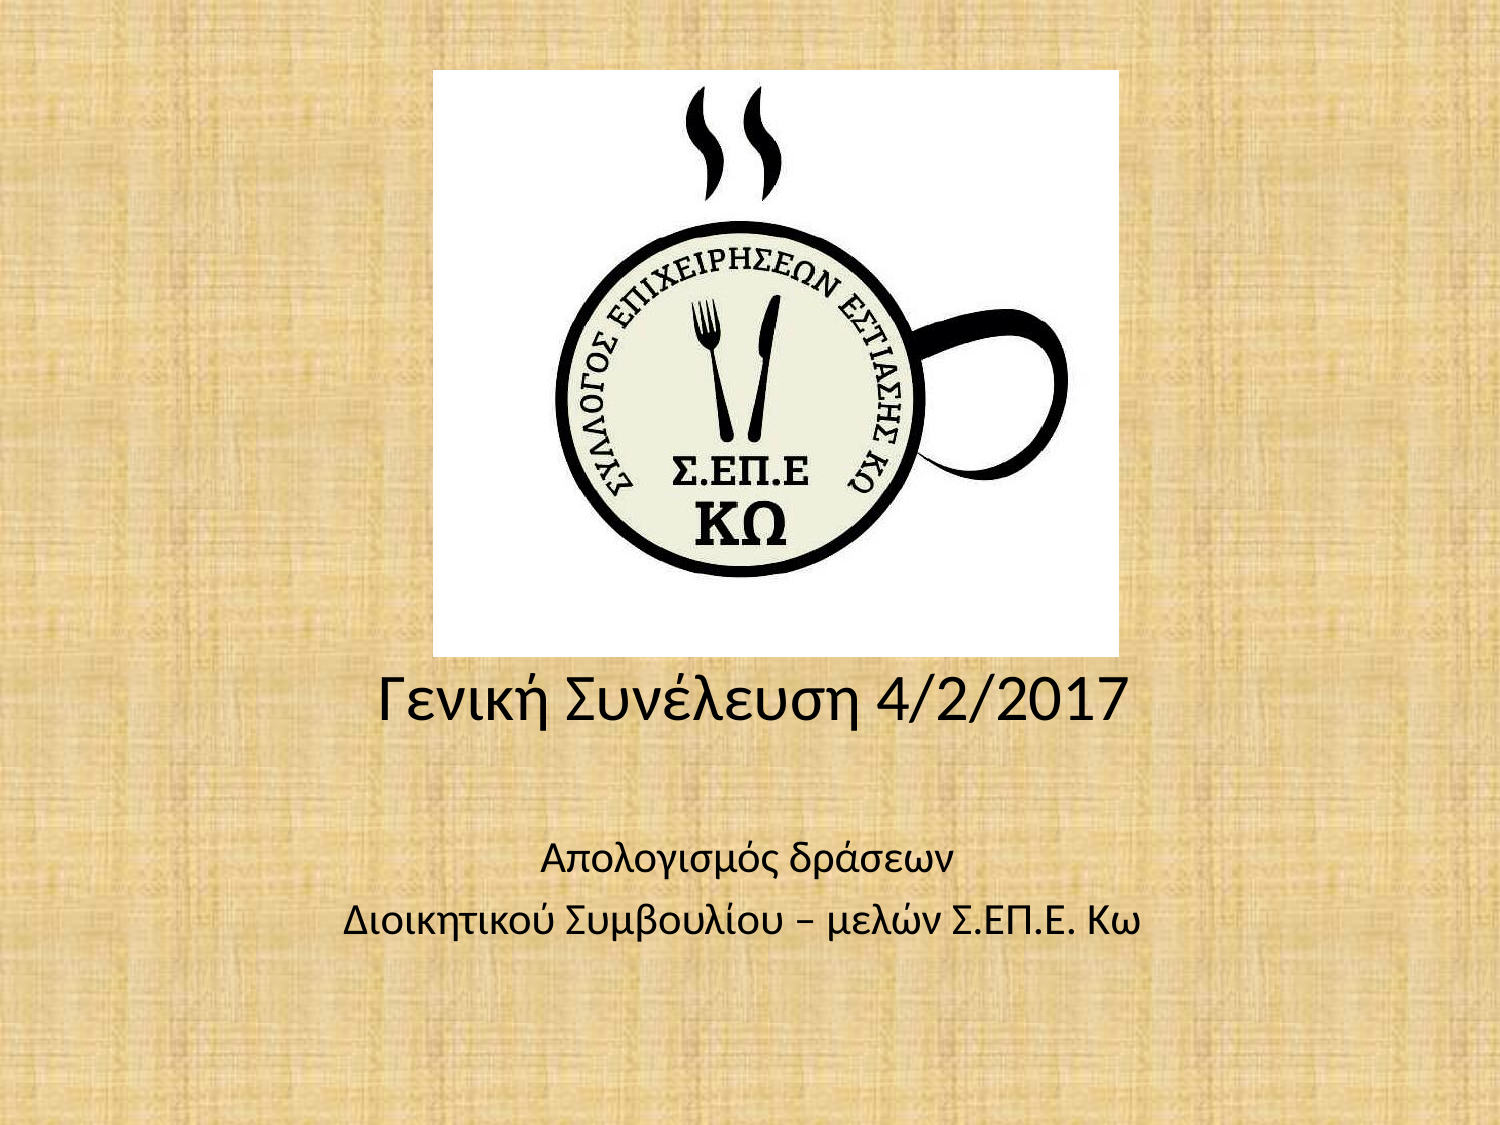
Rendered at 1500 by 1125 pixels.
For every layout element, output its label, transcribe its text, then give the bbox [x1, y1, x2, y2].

picture [0, 0, 1500, 1125]
title Γενική Συνέλευση 4/2/2017 [117, 632, 1393, 755]
subtitle Απολογισμός δράσεων Διοικητικού Συμβουλίου – μελών Σ.ΕΠ.Ε. Κω [222, 820, 1273, 1015]
